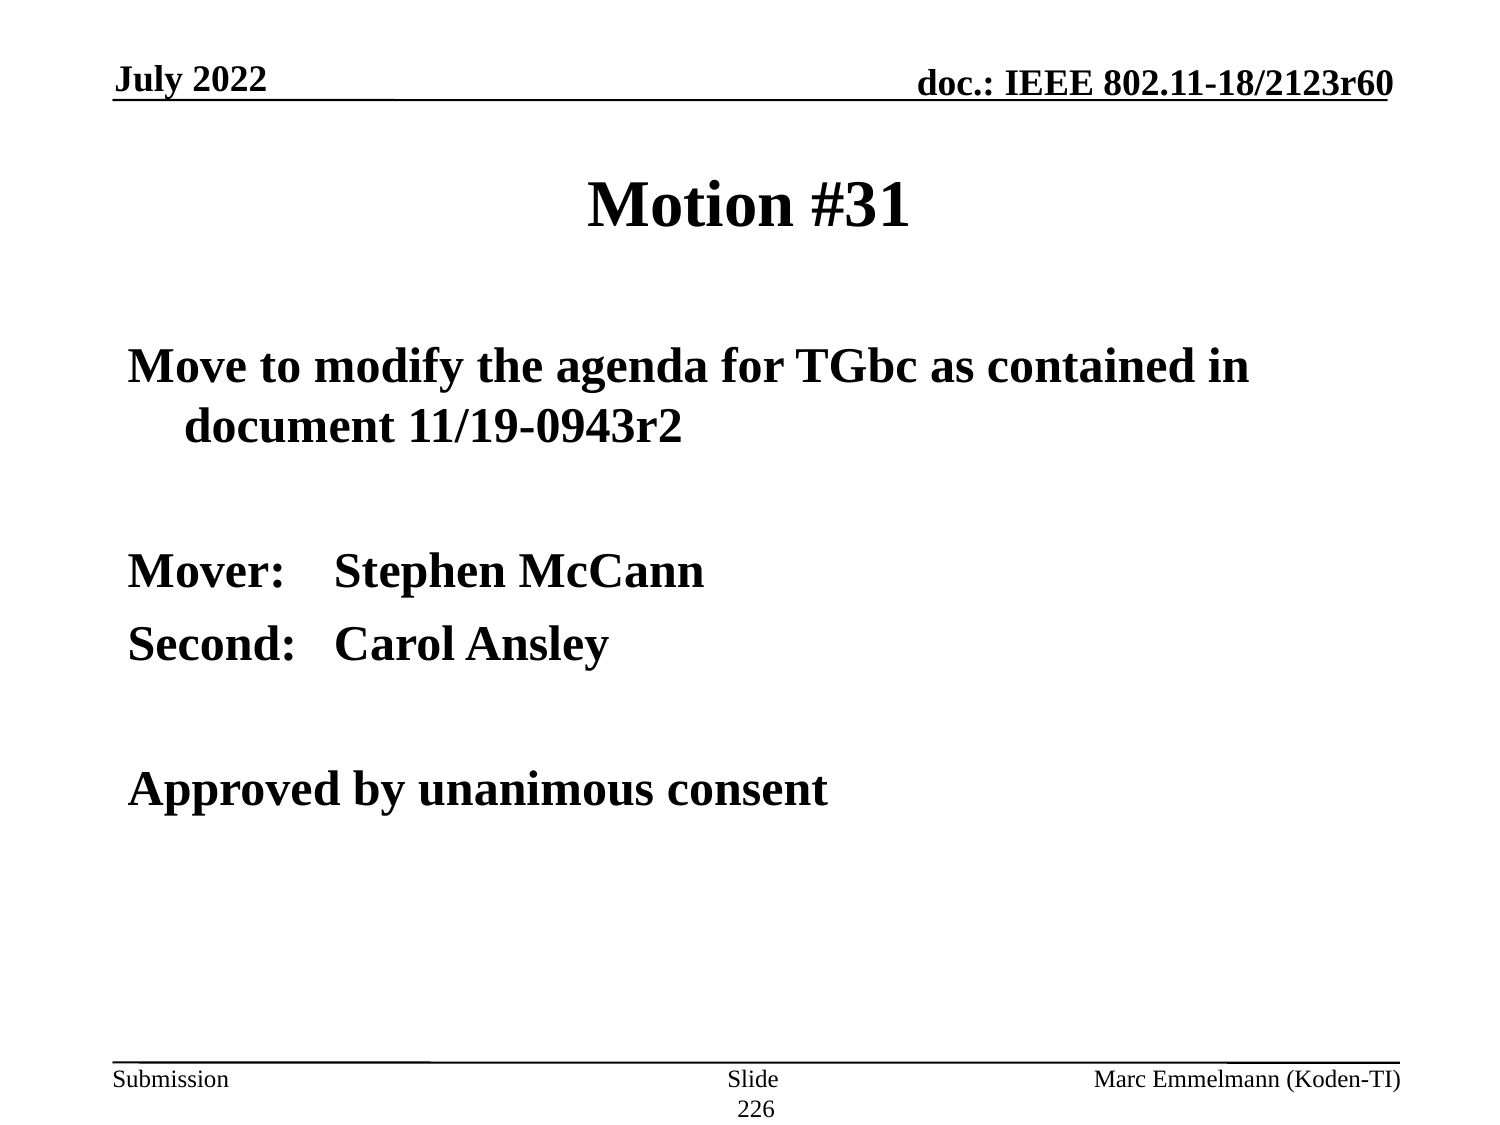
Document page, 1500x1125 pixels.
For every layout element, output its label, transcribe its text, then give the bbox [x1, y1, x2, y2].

list Move to modify the agenda for TGbc as contained in document 11/19-0943r2 Mover: Stephen McCann Second: Carol Ansley Approved by unanimous consent [112, 324, 1388, 1000]
title Motion #31 [112, 112, 1388, 288]
footer Marc Emmelmann (Koden-TI) [878, 1061, 1402, 1093]
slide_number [114, 54, 423, 100]
slide_number Slide 226 [712, 1061, 800, 1123]
